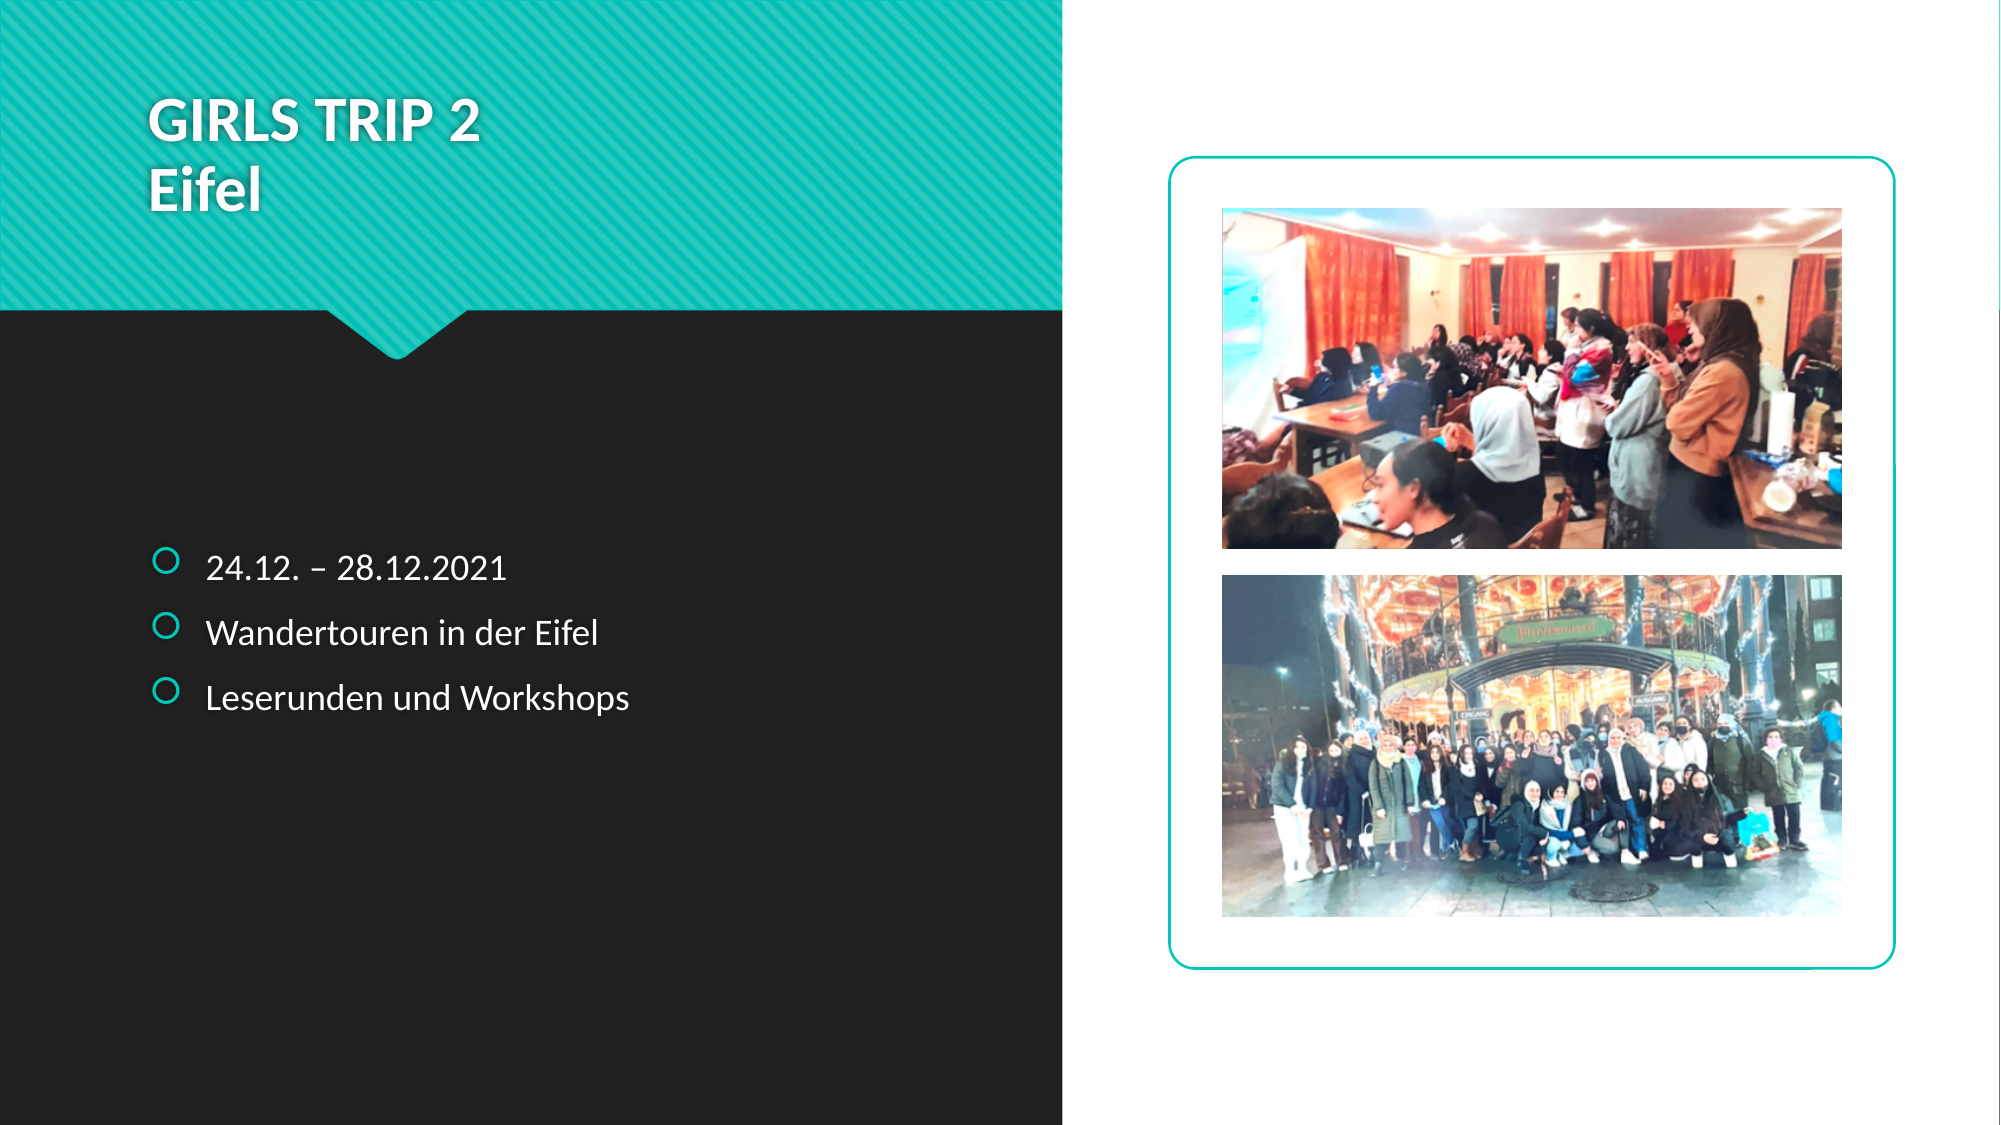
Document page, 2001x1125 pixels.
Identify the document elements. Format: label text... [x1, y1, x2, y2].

picture [1221, 207, 1843, 549]
list 24.12. – 28.12.2021 Wandertouren in der Eifel Leserunden und Workshops [134, 364, 1013, 962]
title GIRLS TRIP 2 Eifel [132, 73, 1013, 233]
text_box [1061, 0, 2000, 1125]
text_box [1168, 155, 1896, 970]
picture [1221, 575, 1843, 918]
